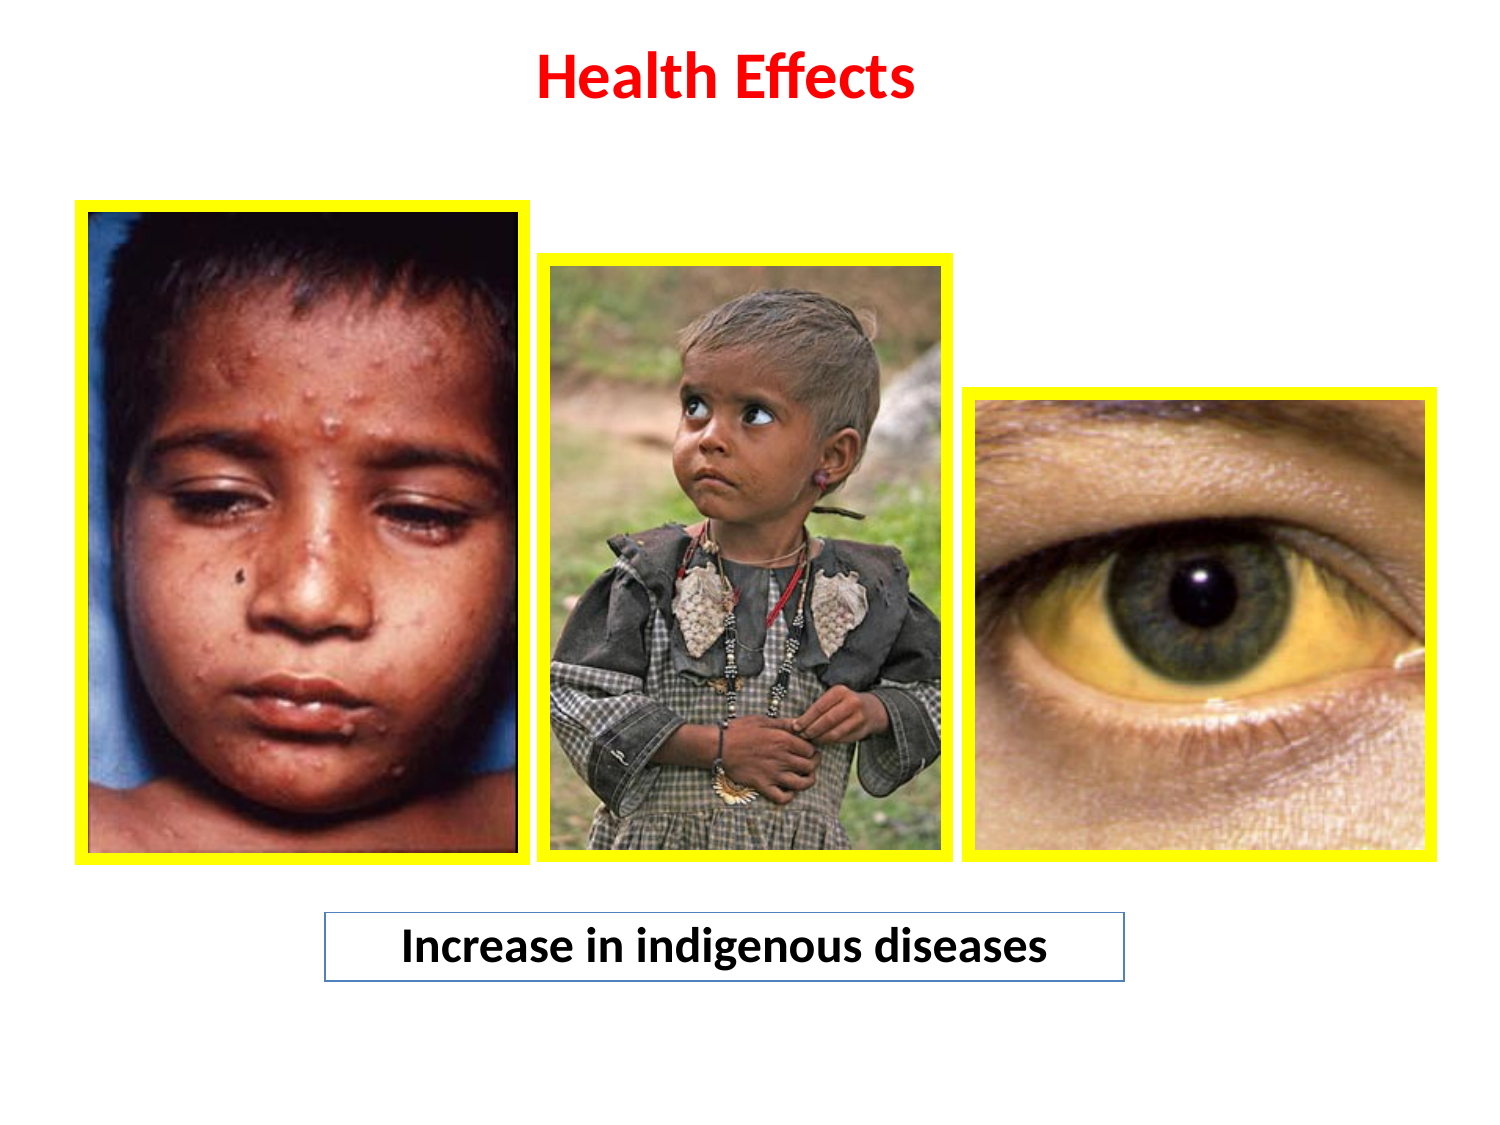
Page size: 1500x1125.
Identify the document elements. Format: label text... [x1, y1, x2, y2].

picture [87, 212, 518, 854]
text_box Health Effects [414, 24, 1038, 120]
text_box Increase in indigenous diseases [324, 912, 1124, 982]
picture [549, 265, 941, 851]
picture [974, 399, 1426, 851]
